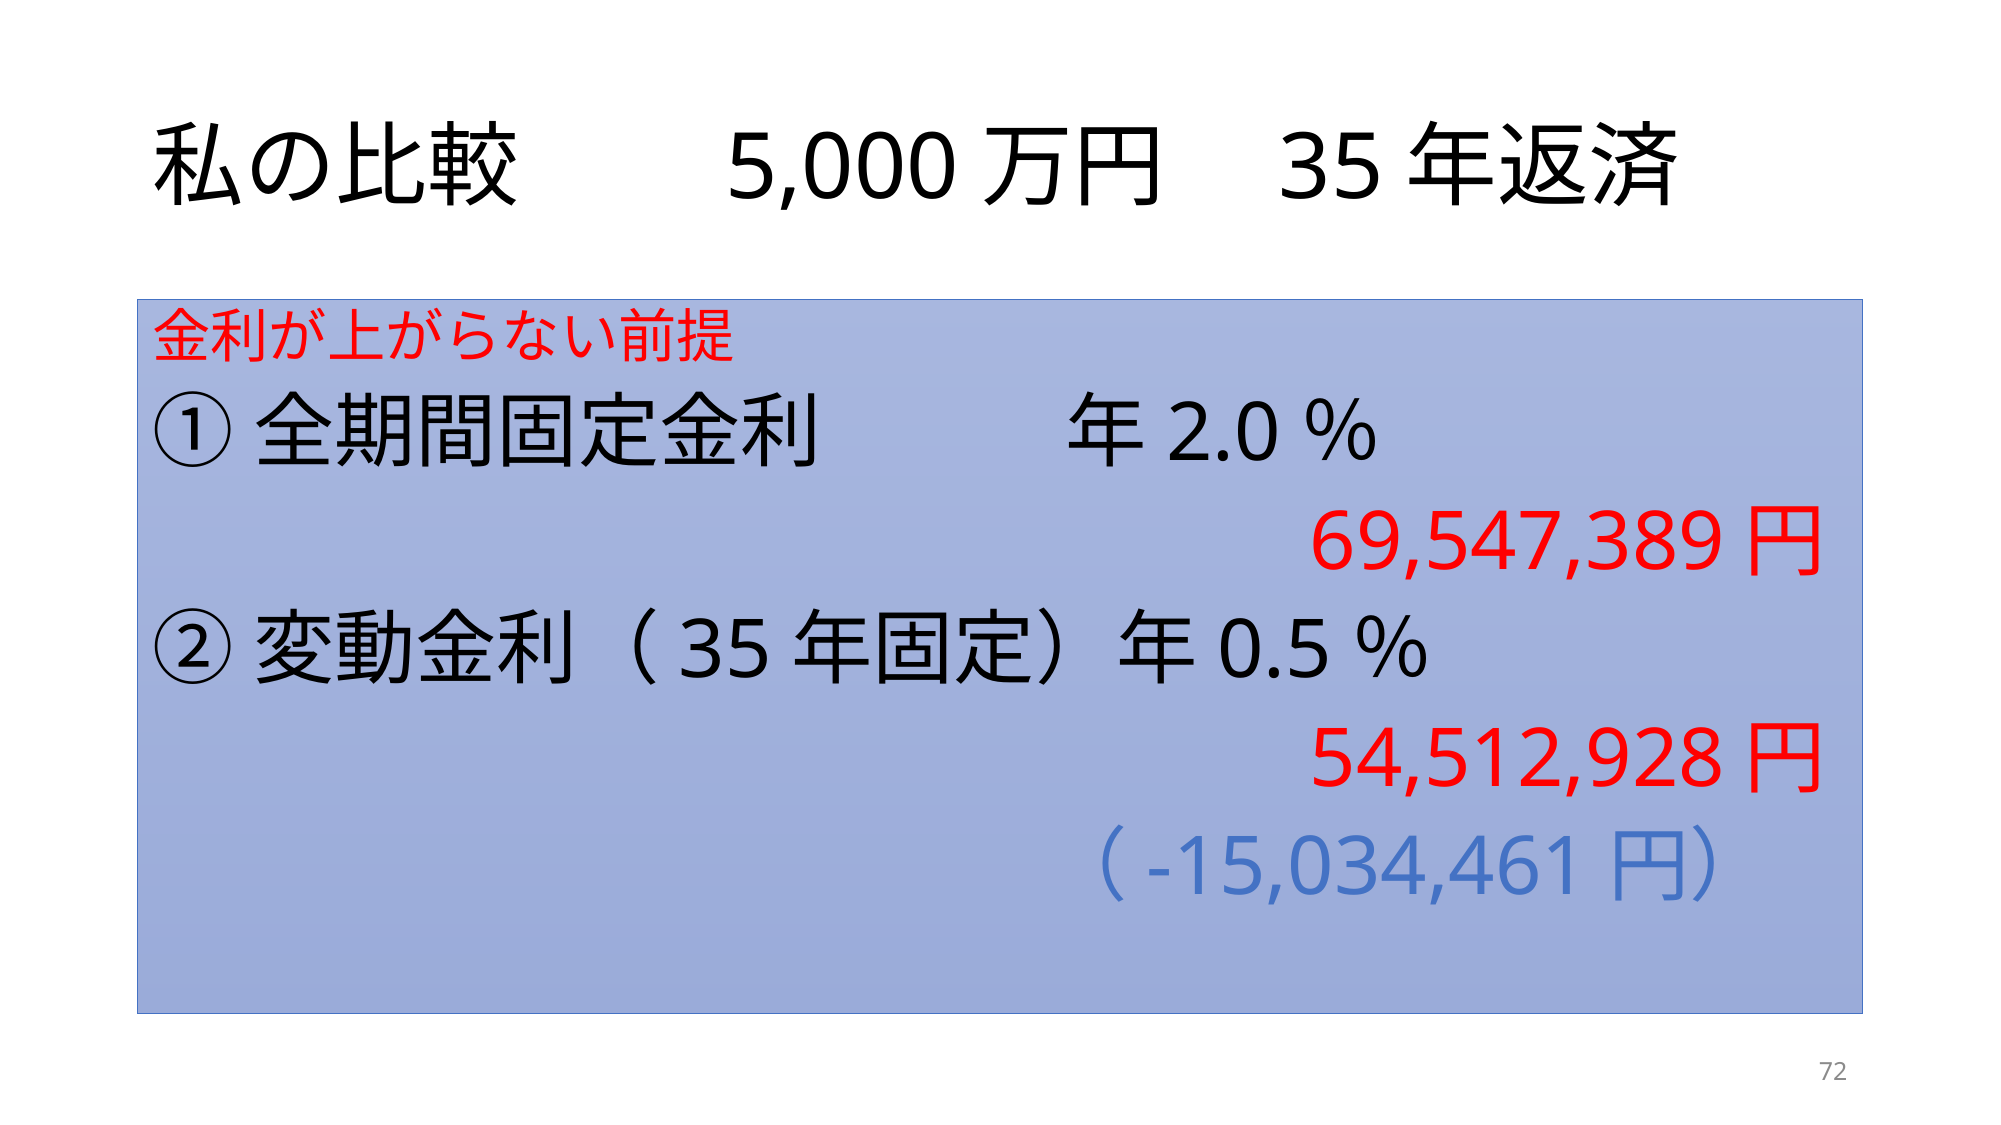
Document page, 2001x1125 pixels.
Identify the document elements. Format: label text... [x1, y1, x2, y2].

title 私の比較 5,000万円 35年返済 [137, 59, 1863, 278]
list 金利が上がらない前提 ①全期間固定金利 年2.0％ 69,547,389円 ②変動金利（35年固定）年0.5％ 54,512,928円 （-15,034,461円） [137, 299, 1863, 1014]
slide_number 72 [1412, 1042, 1863, 1103]
